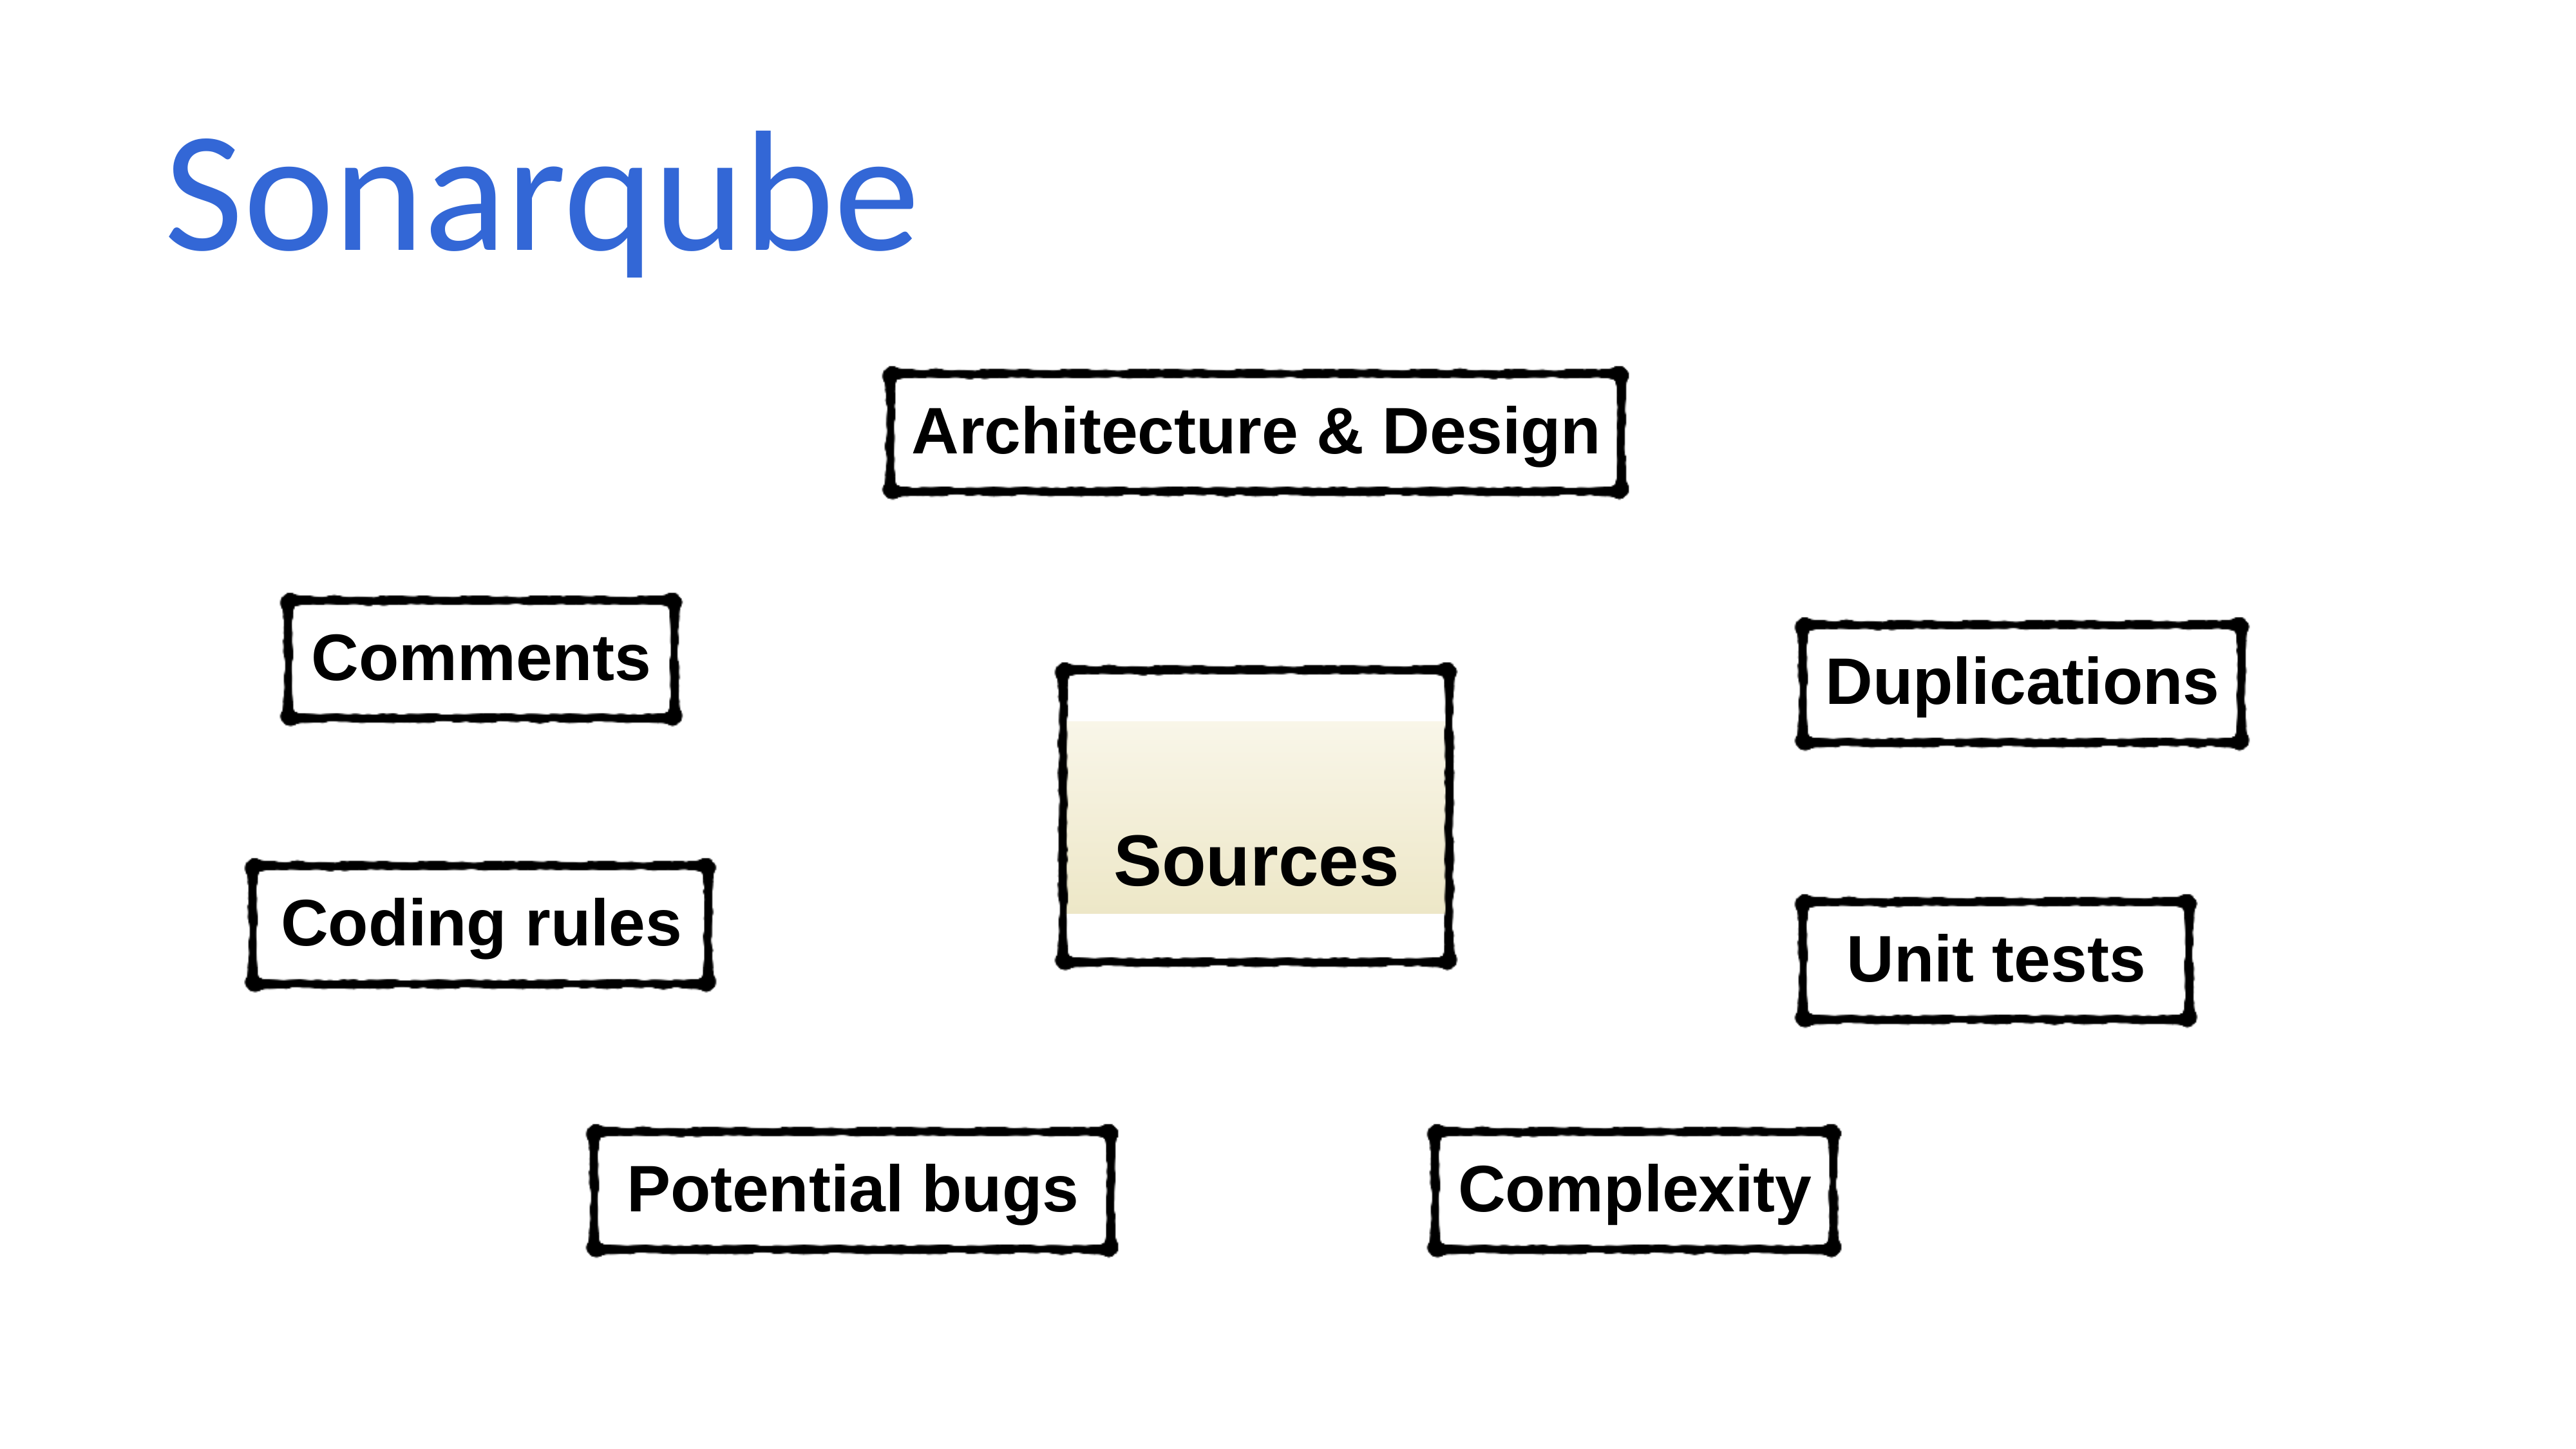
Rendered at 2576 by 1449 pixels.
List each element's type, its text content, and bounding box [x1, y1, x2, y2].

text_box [1426, 1123, 1844, 1261]
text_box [584, 1123, 1121, 1261]
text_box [243, 857, 719, 996]
title Sonarqube [138, 18, 2416, 372]
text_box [880, 365, 1632, 504]
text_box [278, 592, 685, 730]
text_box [1054, 661, 1459, 974]
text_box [1794, 616, 2251, 754]
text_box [1794, 893, 2199, 1031]
